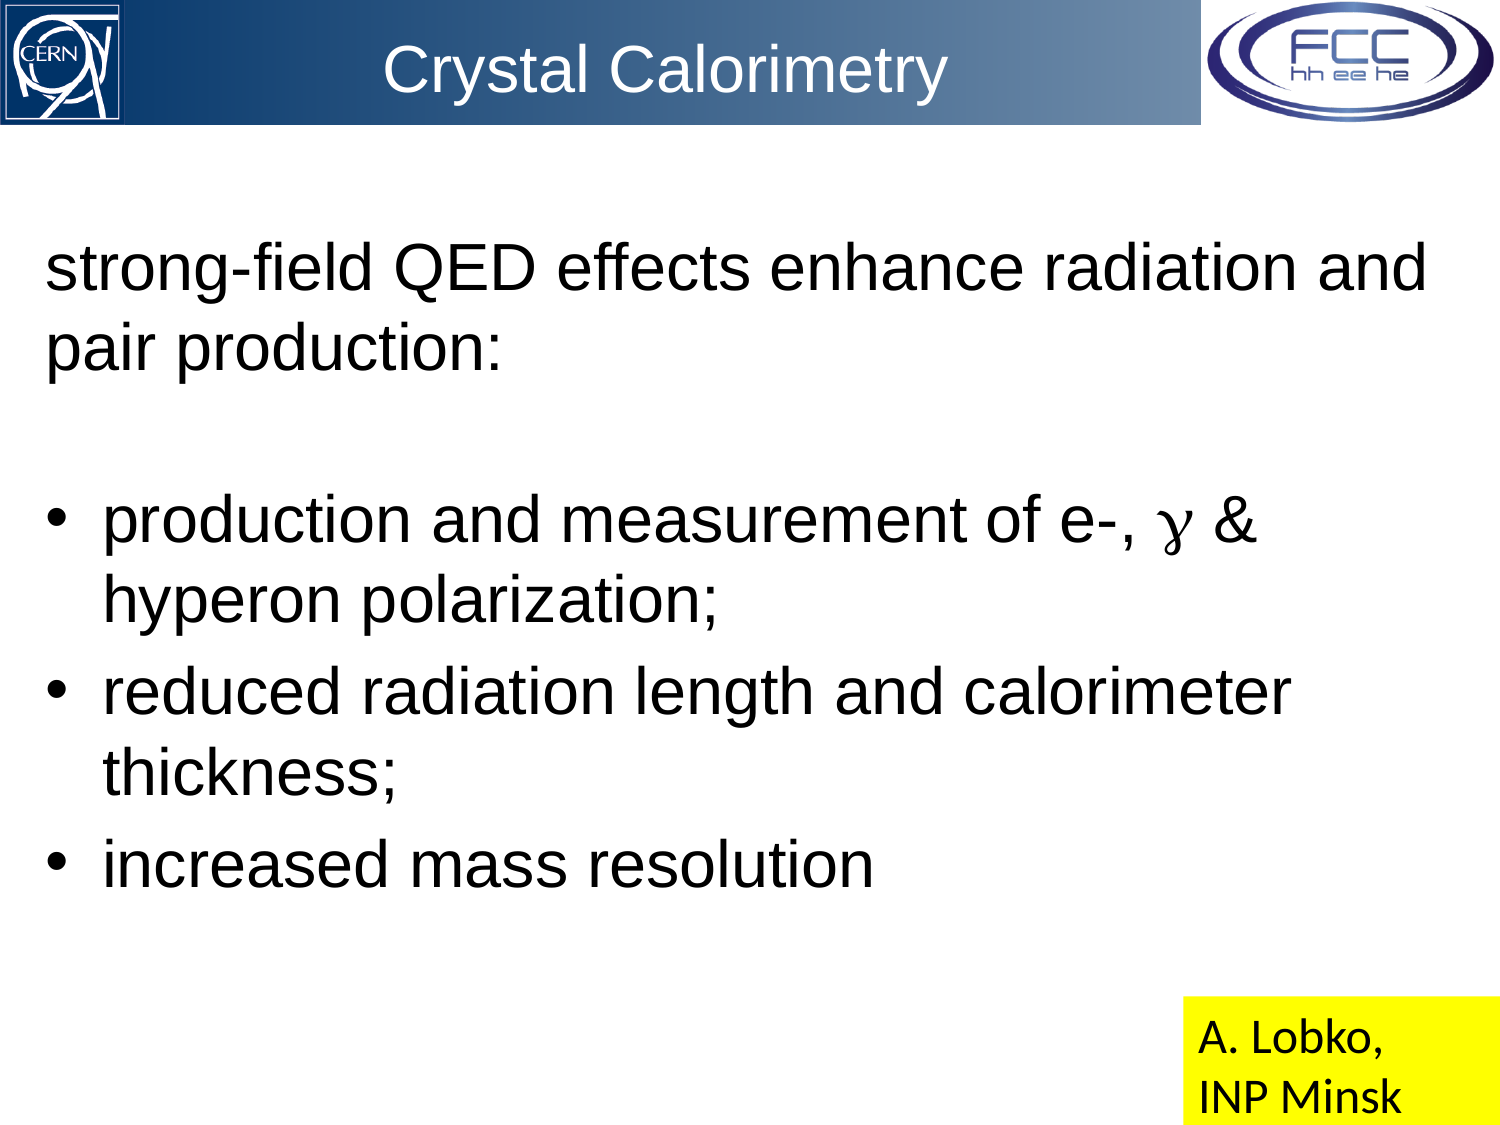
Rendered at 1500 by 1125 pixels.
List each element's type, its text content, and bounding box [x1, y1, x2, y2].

picture [0, 0, 125, 125]
text_box A. Lobko, INP Minsk [1183, 996, 1500, 1125]
text_box strong-field QED effects enhance radiation and pair production: production and measurement of e-, g & hyperon polarization; reduced radiation length and calorimeter thickness; increased mass resolution [31, 216, 1500, 989]
picture [1202, 0, 1500, 125]
title Crystal Calorimetry [131, 0, 1202, 132]
